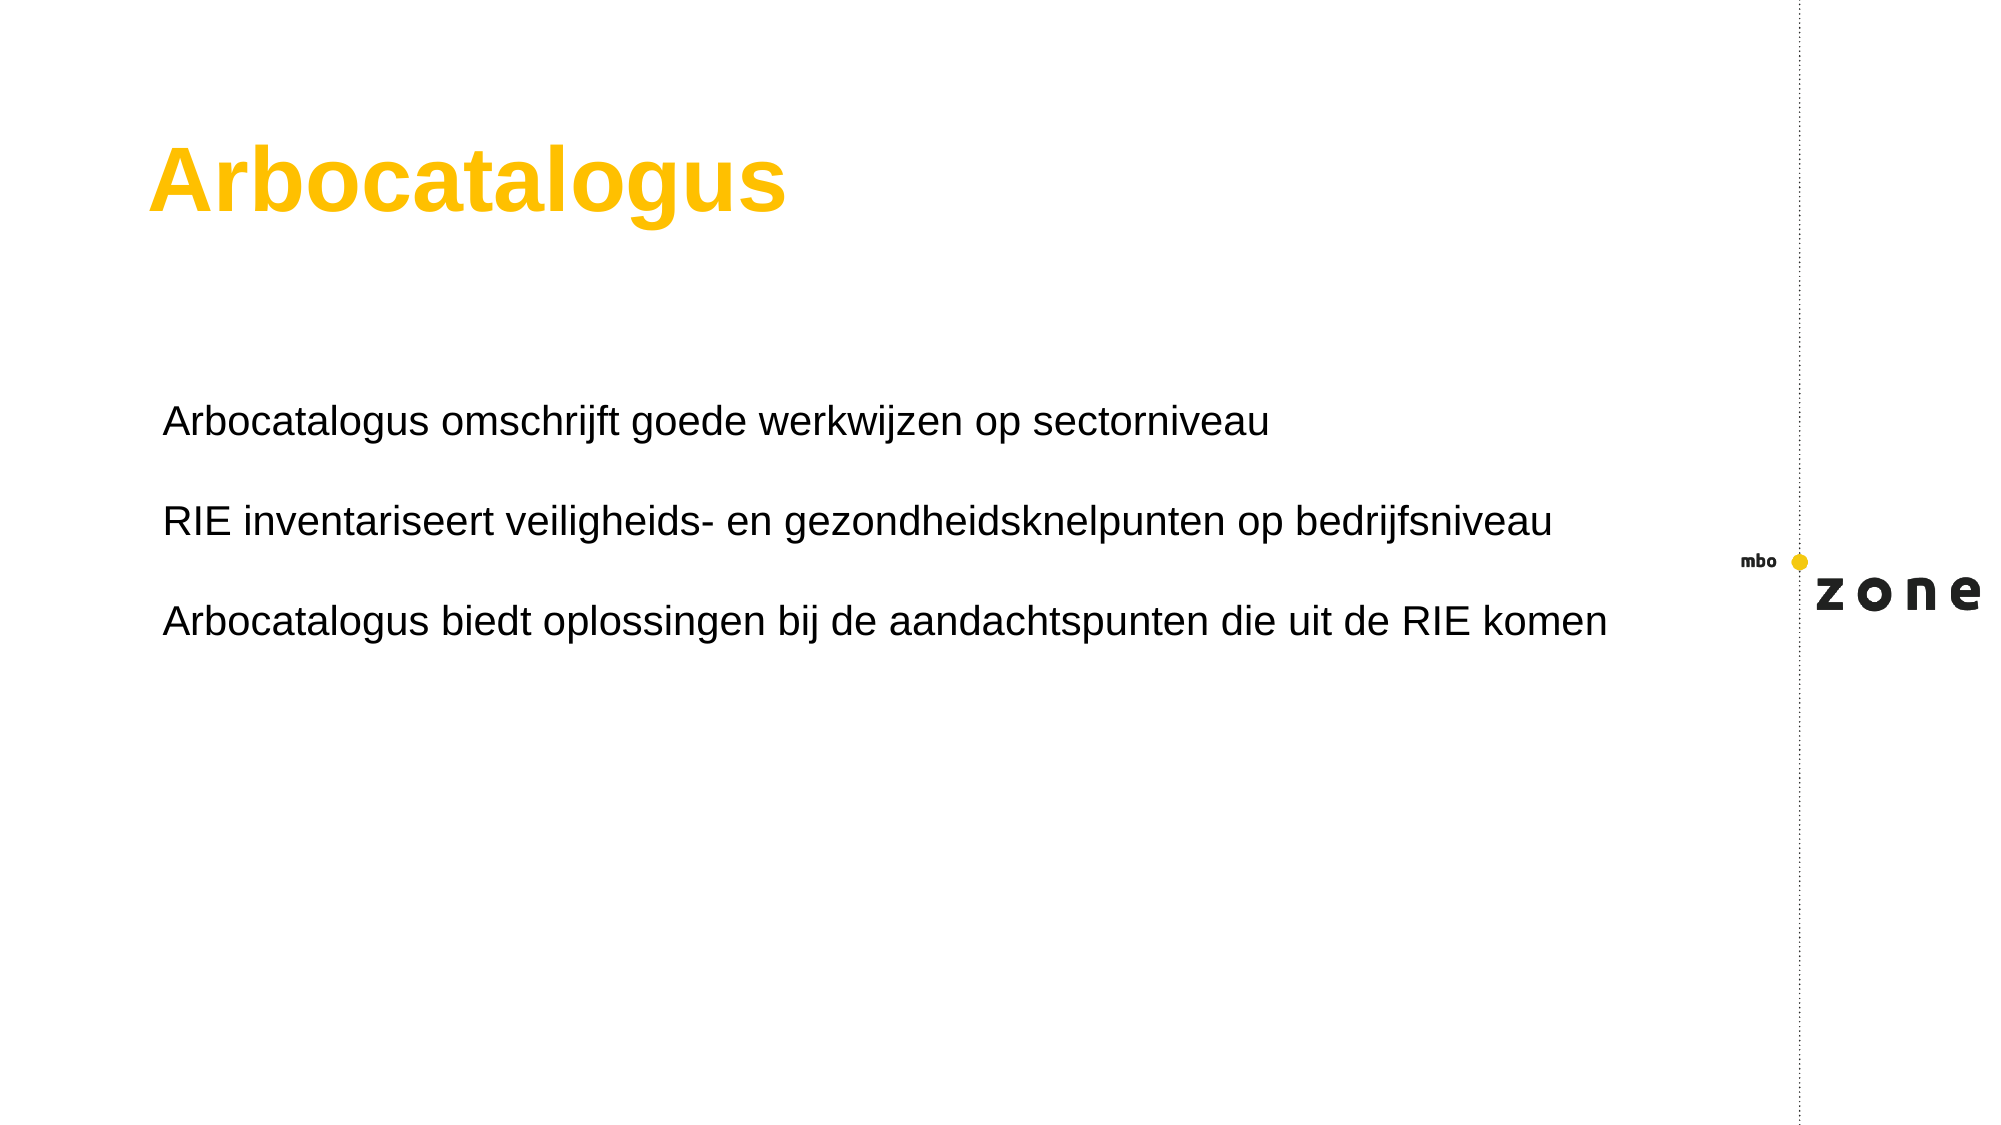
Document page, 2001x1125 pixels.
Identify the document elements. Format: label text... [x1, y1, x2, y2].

text_box Arbocatalogus omschrijft goede werkwijzen op sectorniveau RIE inventariseert veiligheids- en gezondheidsknelpunten op bedrijfsniveau Arbocatalogus biedt oplossingen bij de aandachtspunten die uit de RIE komen [147, 296, 1650, 652]
picture [1596, 0, 2001, 1125]
title Arbocatalogus [147, 132, 1506, 251]
